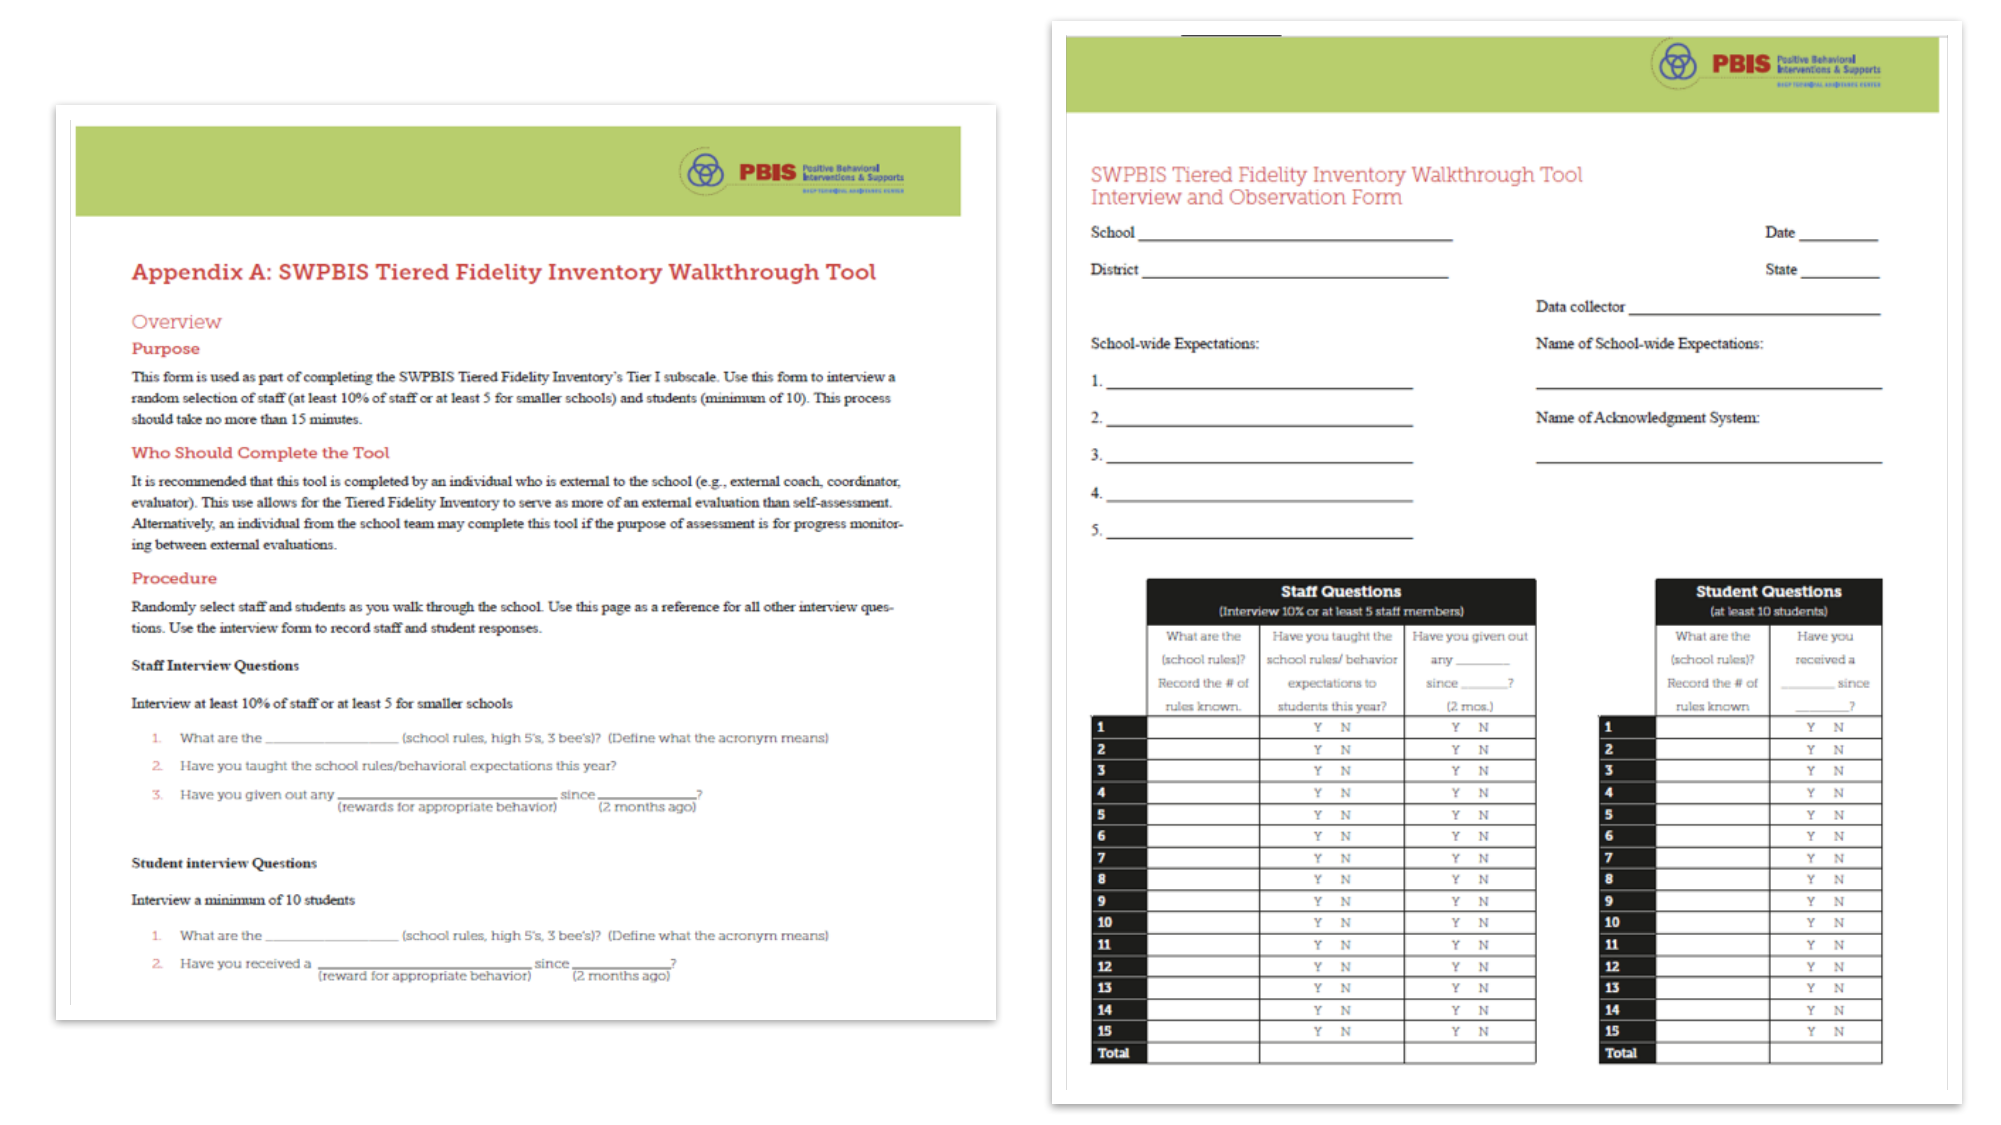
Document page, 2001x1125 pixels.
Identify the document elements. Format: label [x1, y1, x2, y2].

picture [1066, 35, 1948, 1090]
picture [70, 119, 982, 1006]
